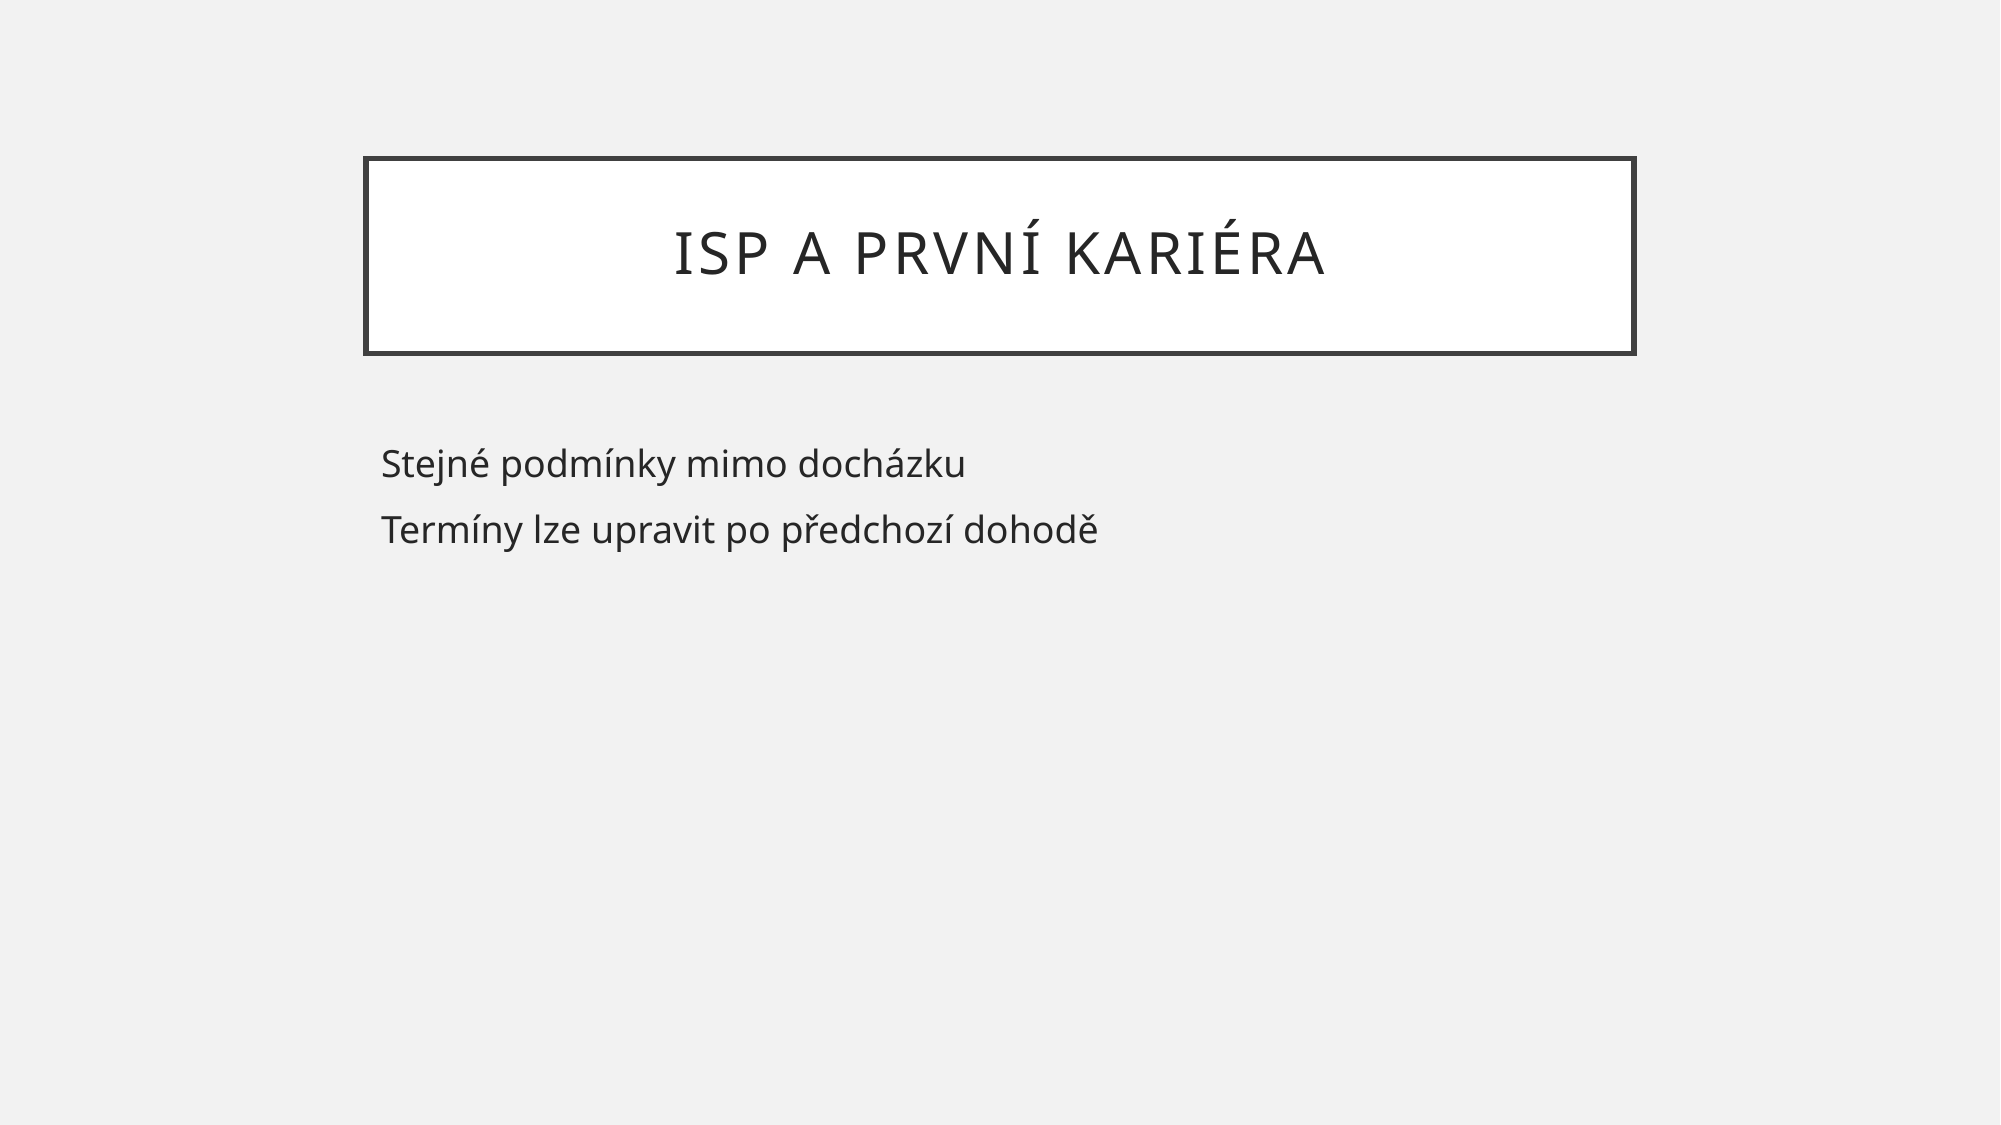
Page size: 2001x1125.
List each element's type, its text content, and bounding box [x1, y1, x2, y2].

title ISP A První kariéra [363, 156, 1637, 356]
list Stejné podmínky mimo docházku Termíny lze upravit po předchozí dohodě [366, 432, 1634, 942]
